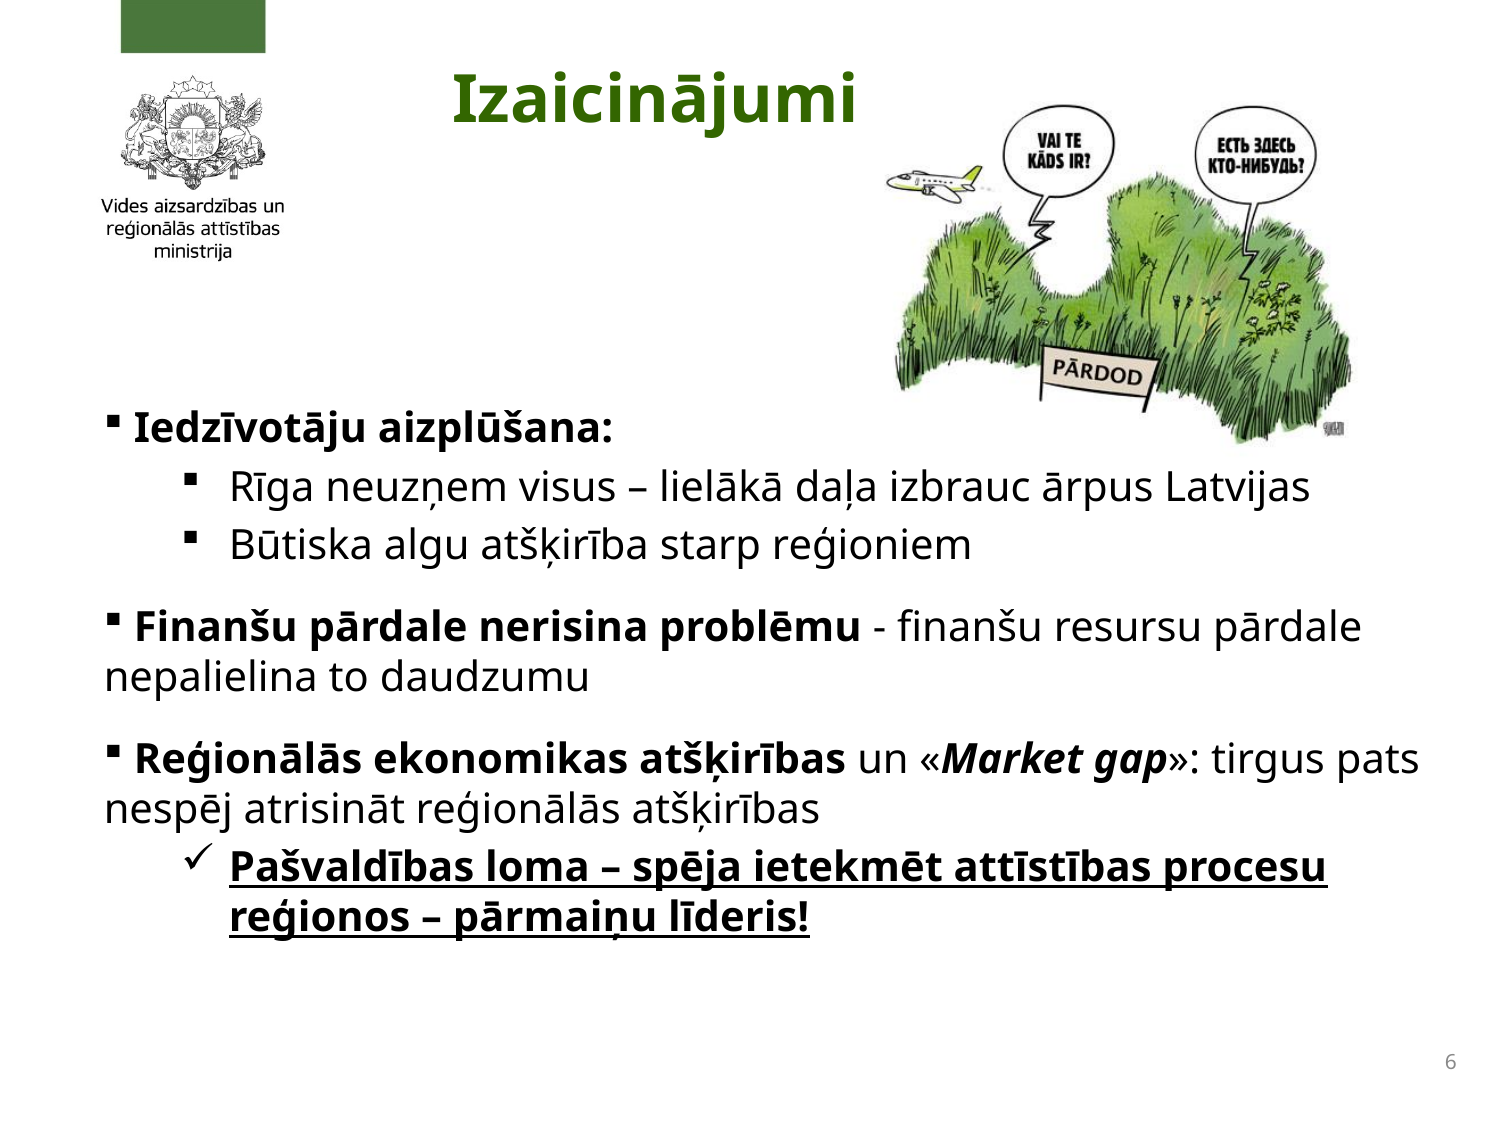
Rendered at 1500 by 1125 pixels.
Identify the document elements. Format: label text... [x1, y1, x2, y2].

picture [48, 0, 338, 321]
slide_number 6 [1400, 1037, 1472, 1088]
title Izaicinājumi [311, 47, 1000, 152]
list Iedzīvotāju aizplūšana: Rīga neuzņem visus – lielākā daļa izbrauc ārpus Latvijas Būtiska algu atšķirība starp reģioniem Finanšu pārdale nerisina problēmu - finanšu resursu pārdale nepalielina to daudzumu Reģionālās ekonomikas atšķirības un «Market gap»: tirgus pats nespēj atrisināt reģionālās atšķirības Pašvaldības loma – spēja ietekmēt attīstības procesu reģionos – pārmaiņu līderis! [88, 393, 1445, 984]
picture [857, 73, 1369, 471]
